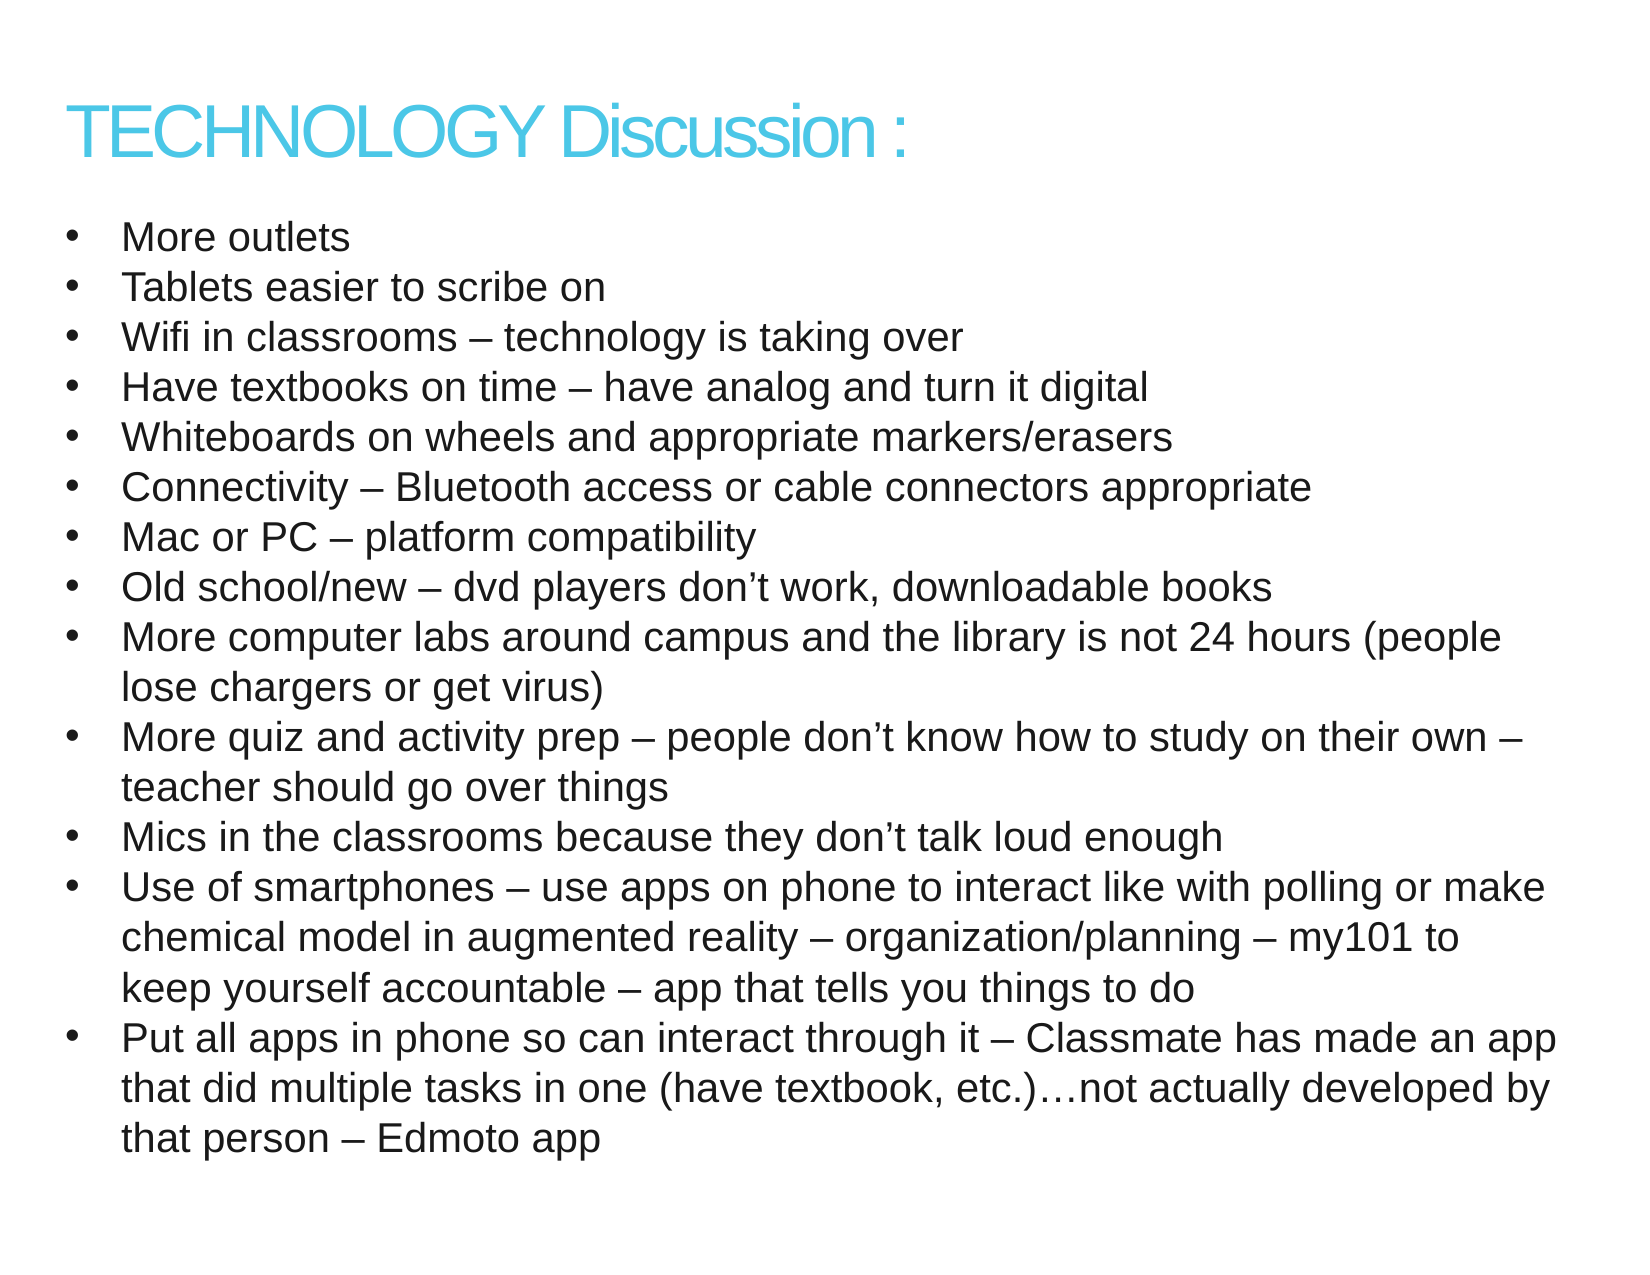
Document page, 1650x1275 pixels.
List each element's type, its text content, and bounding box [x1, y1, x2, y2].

text_box TECHNOLOGY Discussion : More outlets Tablets easier to scribe on Wifi in classrooms – technology is taking over Have textbooks on time – have analog and turn it digital Whiteboards on wheels and appropriate markers/erasers Connectivity – Bluetooth access or cable connectors appropriate Mac or PC – platform compatibility Old school/new – dvd players don’t work, downloadable books More computer labs around campus and the library is not 24 hours (people lose chargers or get virus) More quiz and activity prep – people don’t know how to study on their own – teacher should go over things Mics in the classrooms because they don’t talk loud enough Use of smartphones – use apps on phone to interact like with polling or make chemical model in augmented reality – organization/planning – my101 to keep yourself accountable – app that tells you things to do Put all apps in phone so can interact through it – Classmate has made an app that did multiple tasks in one (have textbook, etc.)…not actually developed by that person – Edmoto app [50, 75, 1575, 1275]
